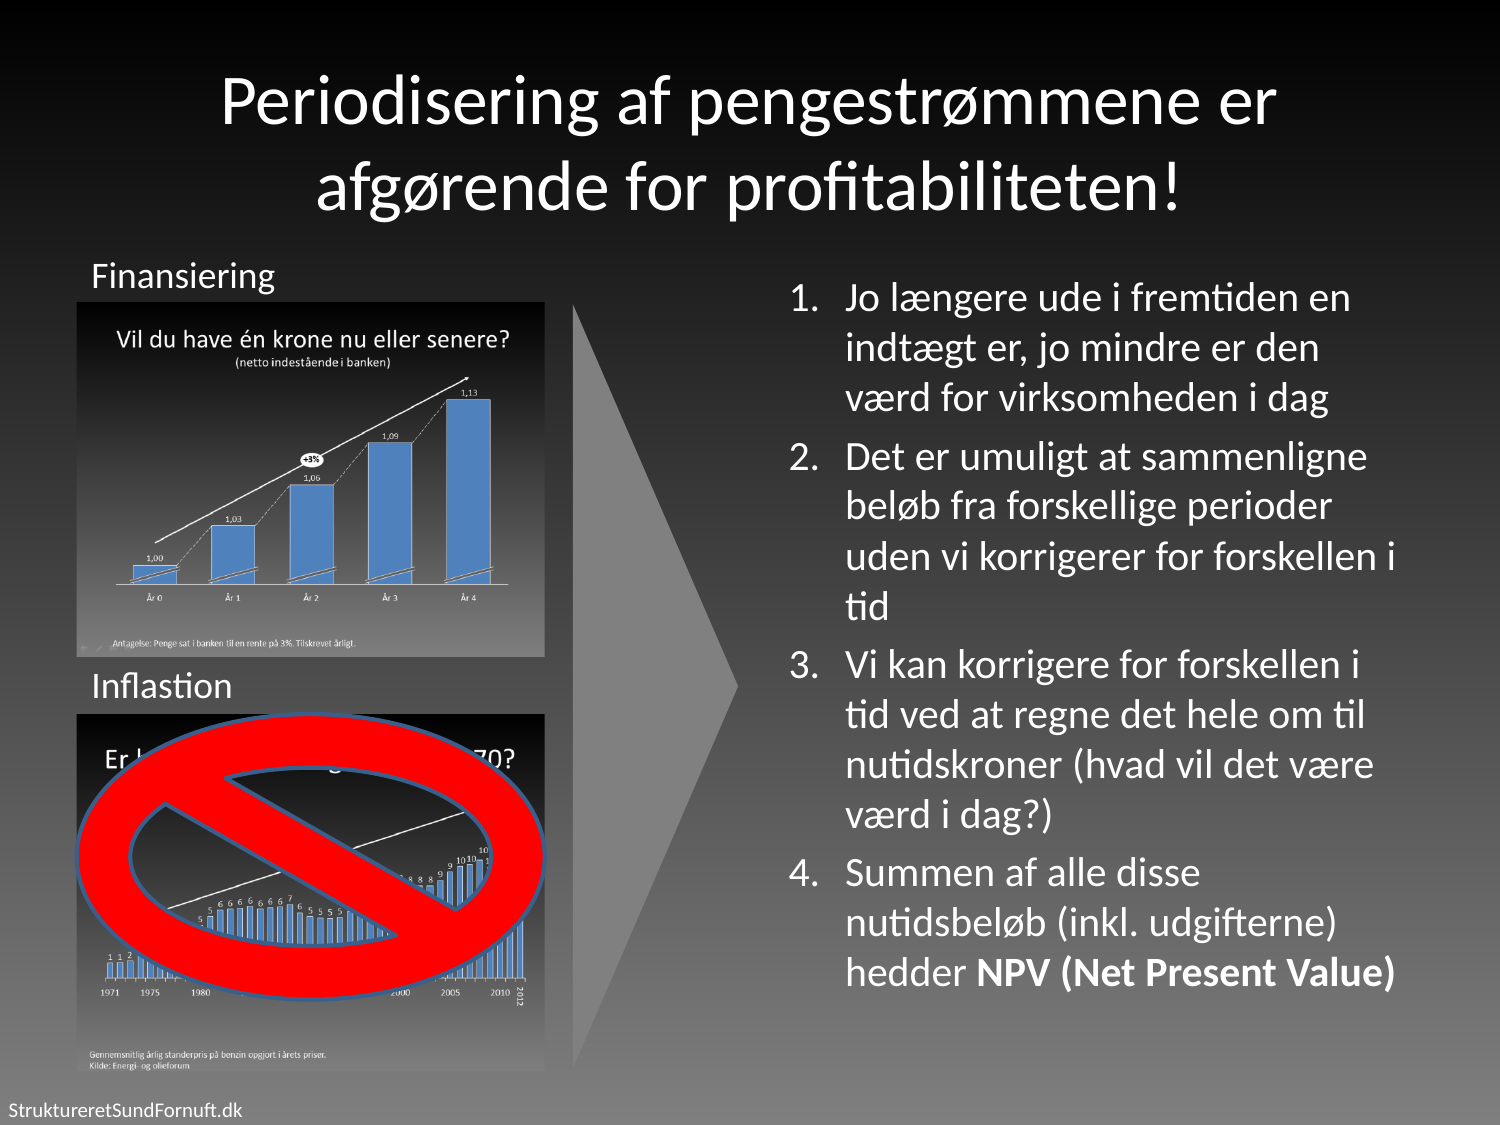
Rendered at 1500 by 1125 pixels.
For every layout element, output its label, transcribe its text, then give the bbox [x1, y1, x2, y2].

text_box [570, 302, 741, 1071]
picture [76, 713, 545, 1071]
title Periodisering af pengestrømmene er afgørende for profitabiliteten! [75, 45, 1425, 233]
list Jo længere ude i fremtiden en indtægt er, jo mindre er den værd for virksomheden i dag Det er umuligt at sammenligne beløb fra forskellige perioder uden vi korrigerer for forskellen i tid Vi kan korrigere for forskellen i tid ved at regne det hele om til nutidskroner (hvad vil det være værd i dag?) Summen af alle disse nutidsbeløb (inkl. udgifterne) hedder NPV (Net Present Value) [773, 262, 1425, 1071]
text_box Finansiering [76, 243, 545, 302]
text_box Inflastion [76, 664, 545, 713]
picture [76, 302, 545, 658]
